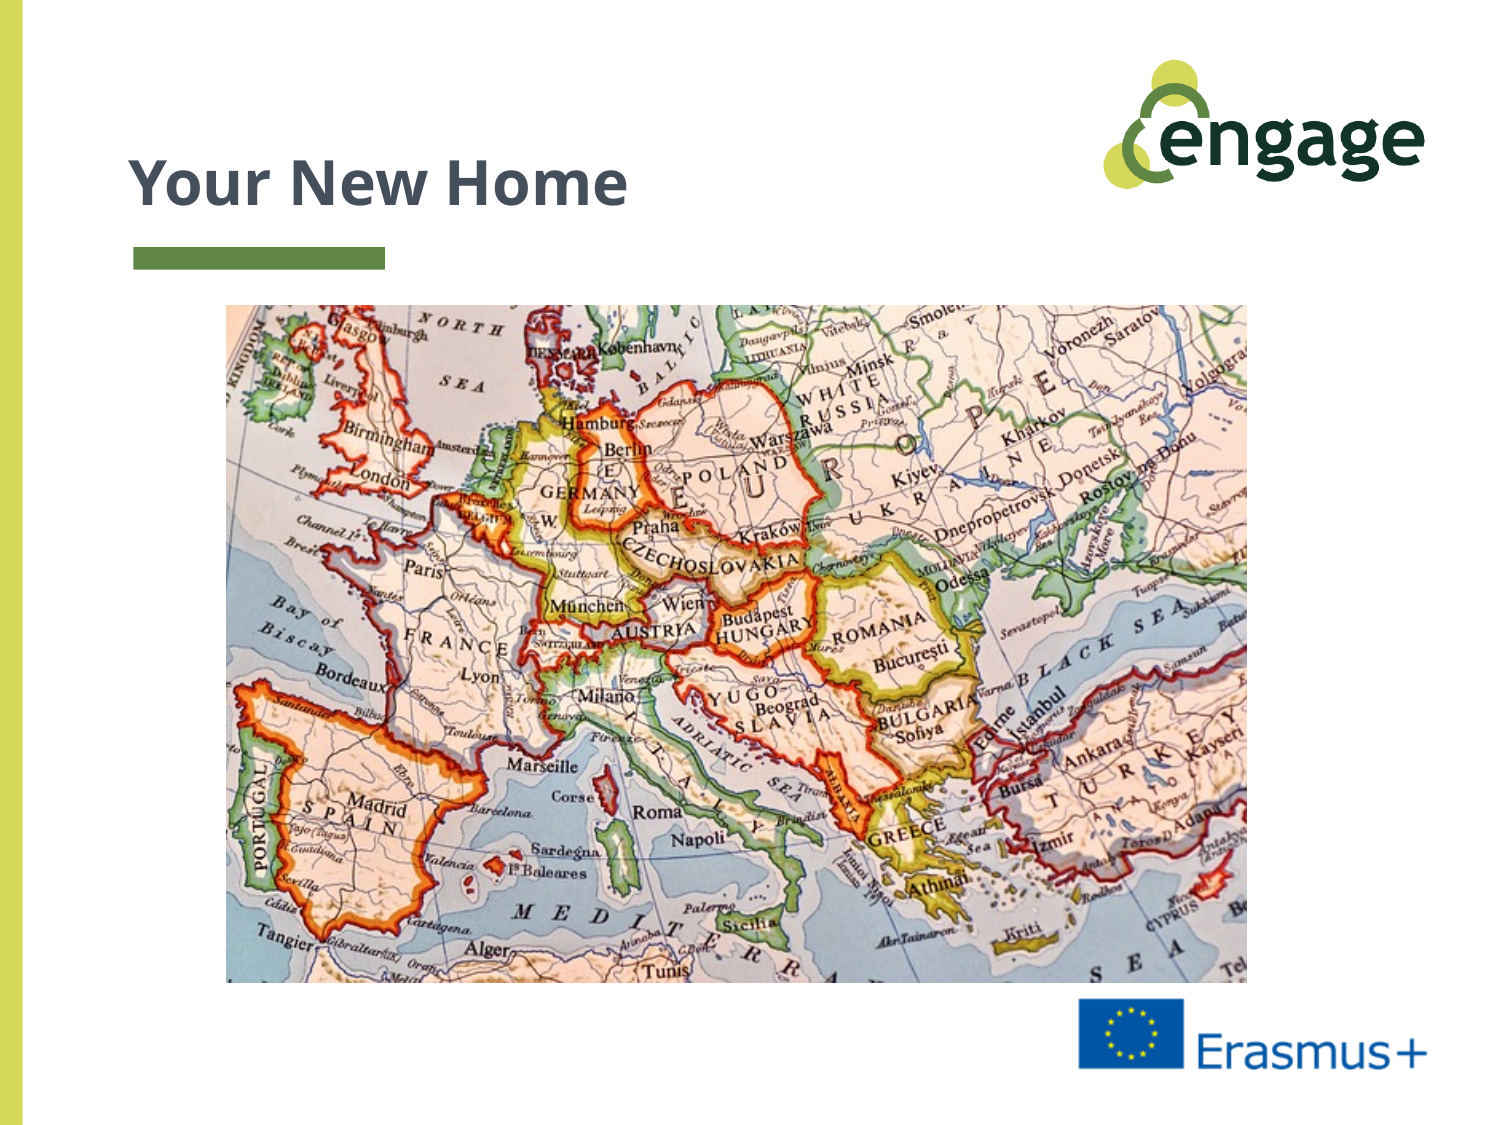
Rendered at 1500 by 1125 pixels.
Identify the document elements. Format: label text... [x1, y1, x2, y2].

picture [1387, 37, 1448, 212]
title Your New Home [113, 0, 1387, 233]
picture [226, 304, 1448, 1090]
